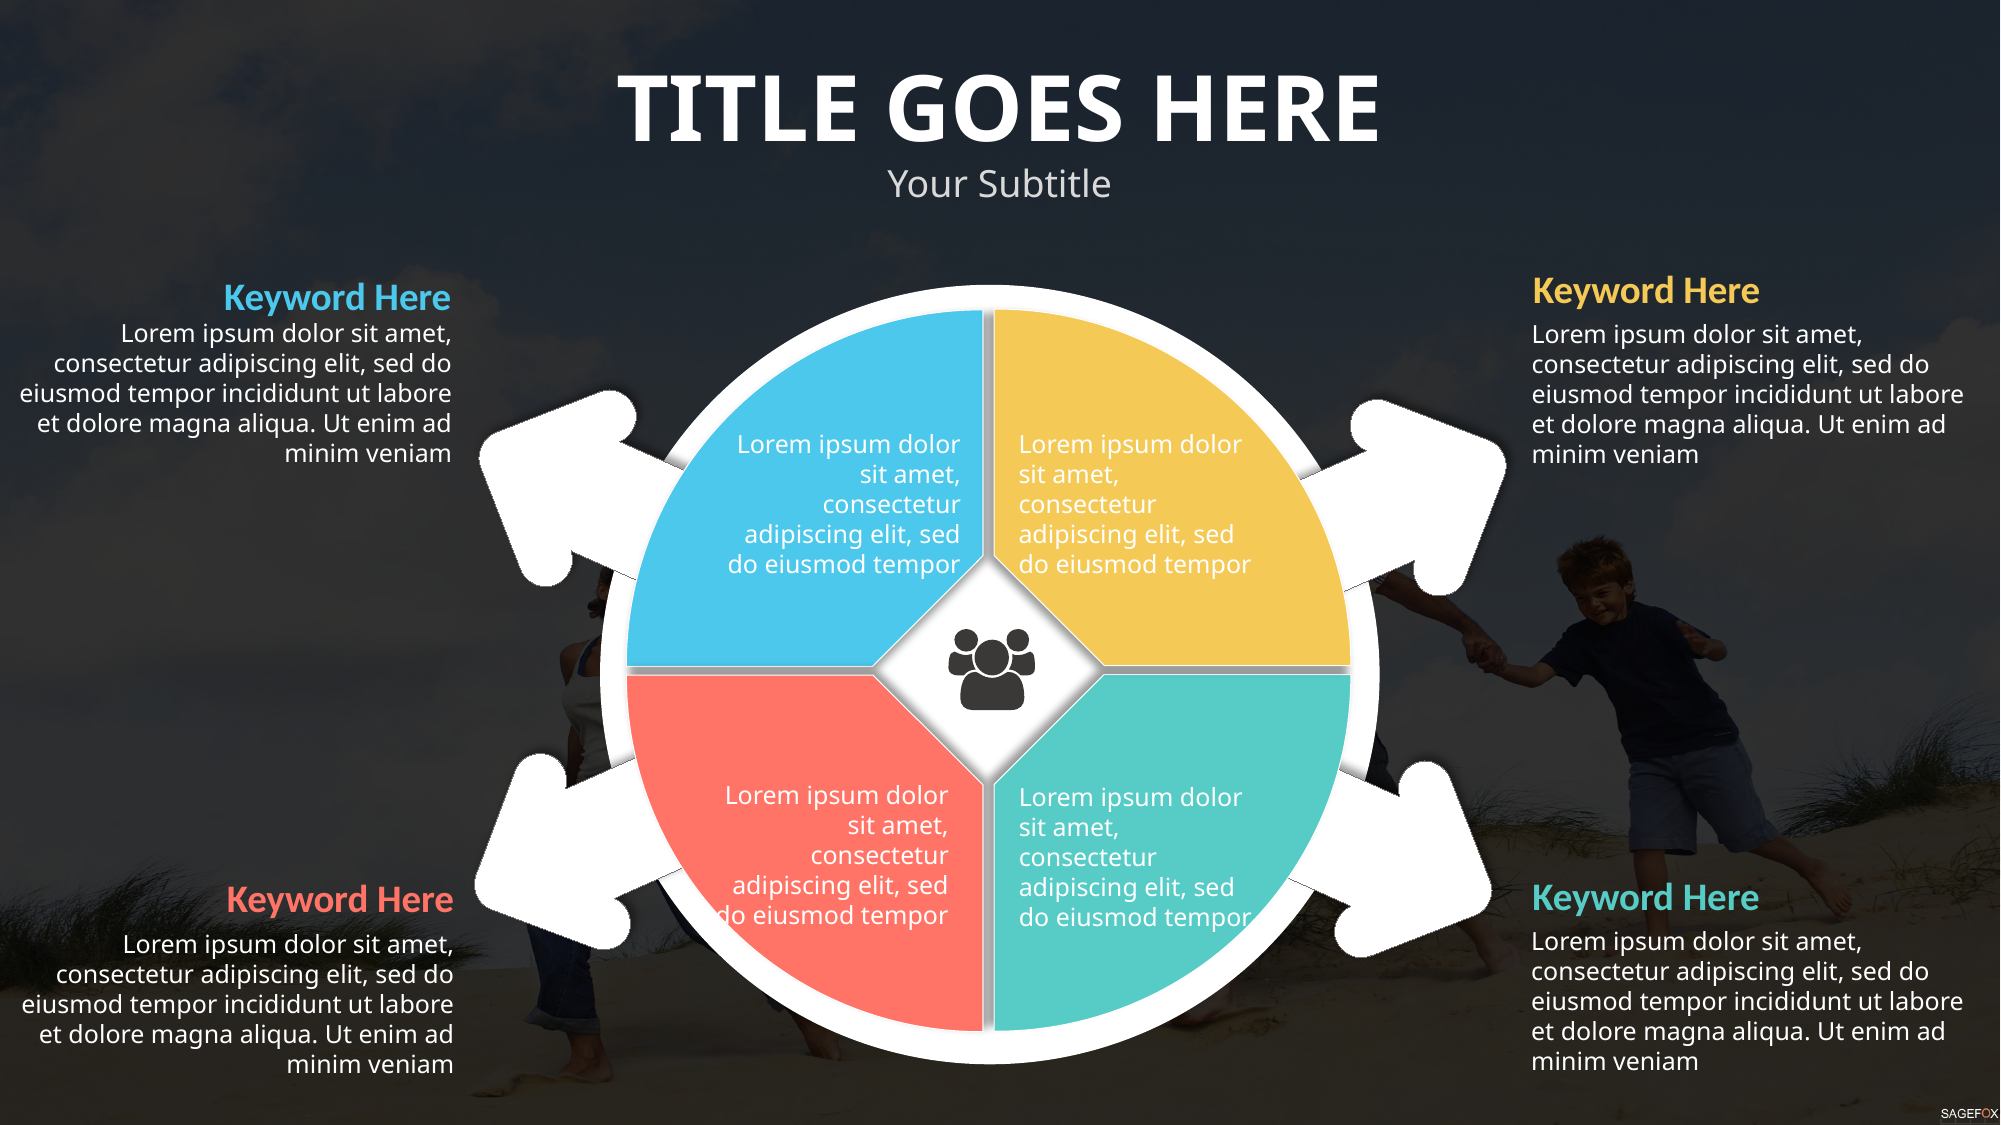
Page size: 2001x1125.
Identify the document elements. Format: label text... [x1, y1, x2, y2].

text_box [474, 753, 681, 950]
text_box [20, 873, 456, 1111]
text_box [625, 308, 985, 668]
text_box Lorem ipsum dolor sit amet, consectetur adipiscing elit, sed do eiusmod tempor [721, 429, 961, 579]
text_box [948, 651, 1036, 711]
text_box [599, 570, 634, 760]
text_box [659, 873, 1315, 1066]
text_box [669, 283, 1318, 471]
text_box Lorem ipsum dolor sit amet, consectetur adipiscing elit, sed do eiusmod tempor [1018, 429, 1259, 579]
text_box [1290, 760, 1493, 958]
text_box [1301, 399, 1507, 596]
text_box [478, 389, 683, 587]
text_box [1531, 264, 1982, 440]
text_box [17, 271, 453, 499]
text_box [1006, 628, 1030, 652]
text_box [993, 307, 1352, 667]
text_box [1343, 584, 1381, 770]
text_box Lorem ipsum dolor sit amet, consectetur adipiscing elit, sed do eiusmod tempor [709, 780, 949, 930]
text_box [625, 674, 985, 1033]
picture [0, 0, 2001, 1125]
text_box [954, 628, 1009, 676]
text_box Lorem ipsum dolor sit amet, consectetur adipiscing elit, sed do eiusmod tempor [1018, 781, 1259, 932]
text_box TITLE GOES HERE Your Subtitle [548, 42, 1452, 212]
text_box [1531, 871, 1982, 1108]
text_box [888, 570, 1088, 770]
text_box [993, 673, 1352, 1033]
